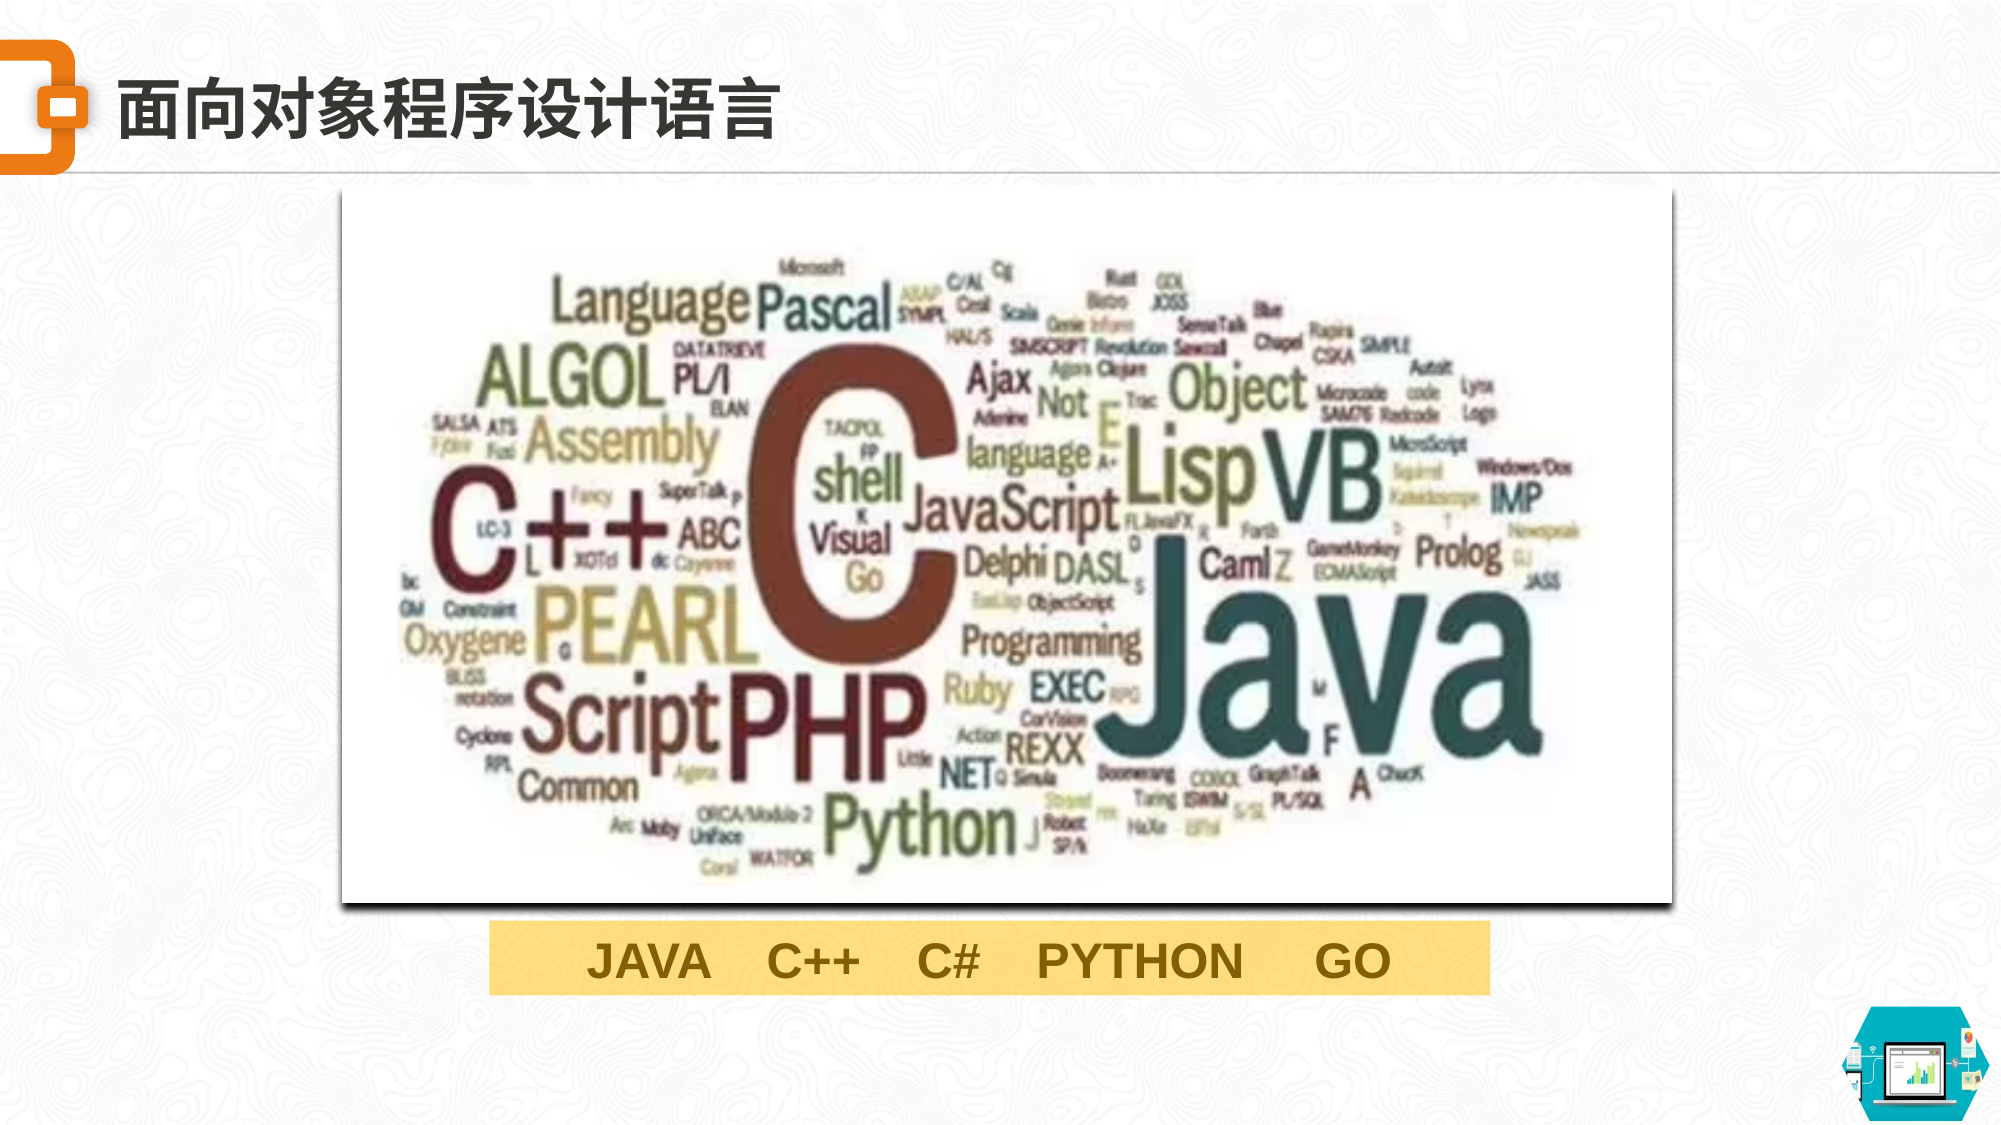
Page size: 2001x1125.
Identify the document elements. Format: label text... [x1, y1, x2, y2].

picture [1841, 1006, 1990, 1125]
list 面向对象程序设计语言 [100, 59, 1948, 156]
picture [342, 185, 1672, 903]
text_box JAVA C++ C# PYTHON GO [489, 920, 1491, 996]
